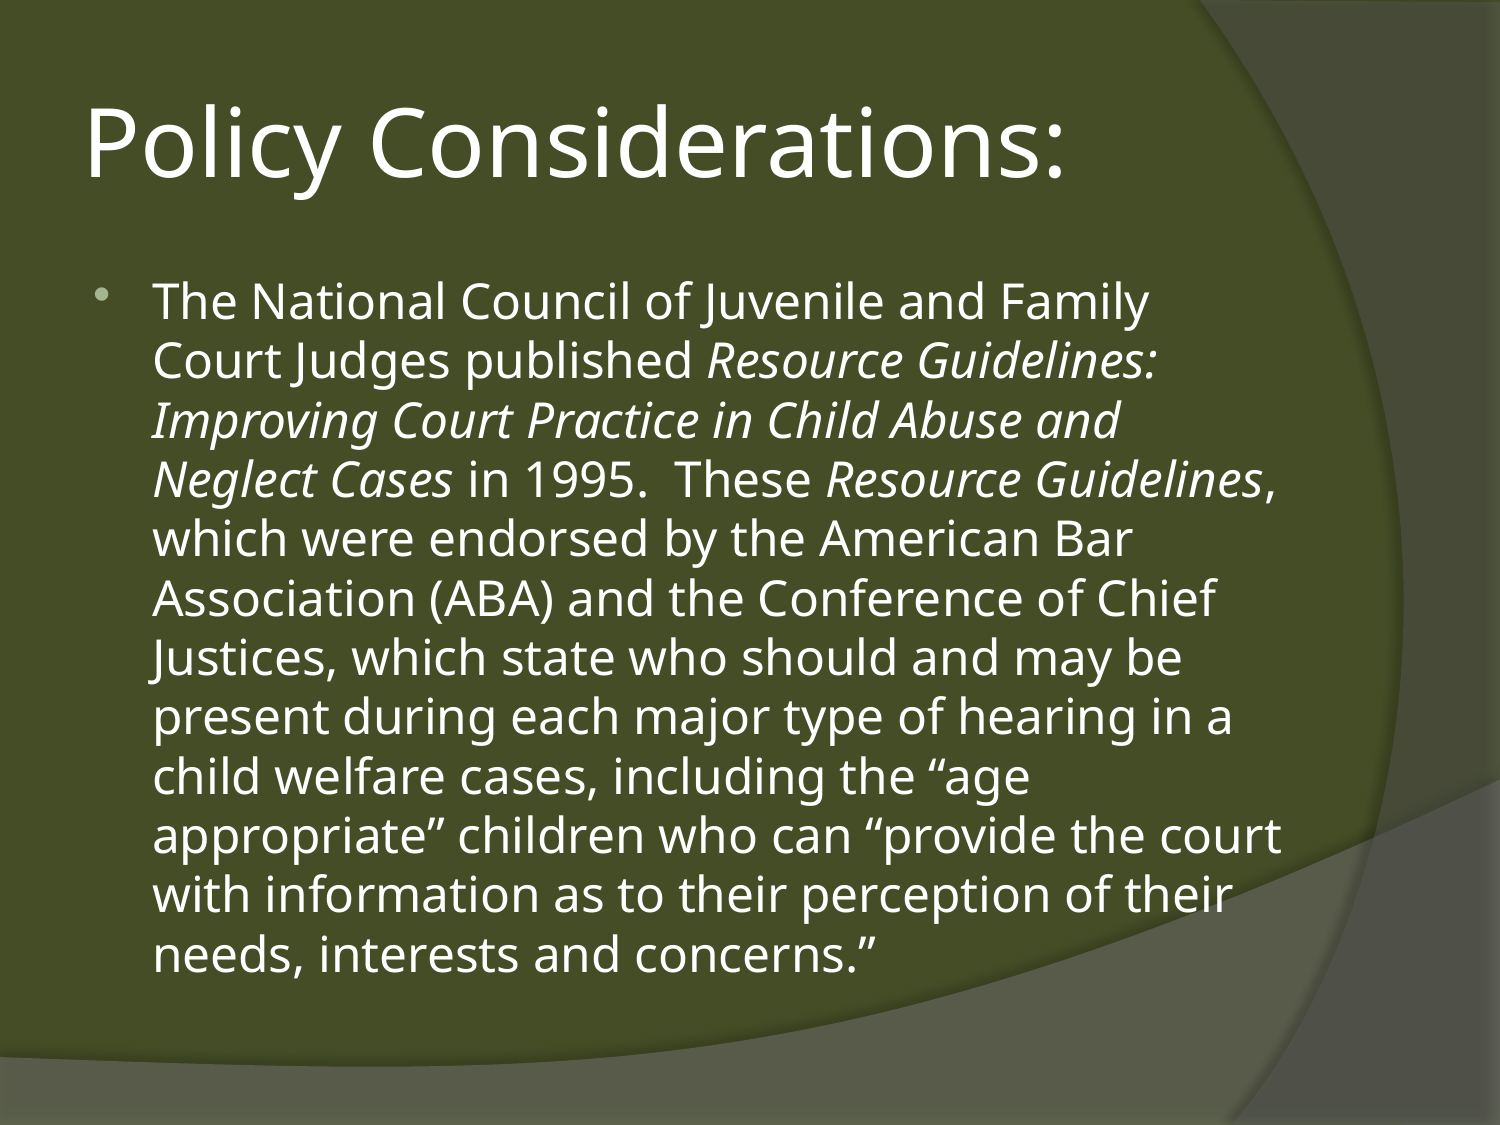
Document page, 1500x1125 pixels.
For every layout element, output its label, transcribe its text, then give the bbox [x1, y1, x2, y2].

title Policy Considerations: [75, 45, 1300, 233]
list The National Council of Juvenile and Family Court Judges published Resource Guidelines: Improving Court Practice in Child Abuse and Neglect Cases in 1995. These Resource Guidelines, which were endorsed by the American Bar Association (ABA) and the Conference of Chief Justices, which state who should and may be present during each major type of hearing in a child welfare cases, including the “age appropriate” children who can “provide the court with information as to their perception of their needs, interests and concerns.” [75, 262, 1300, 1005]
